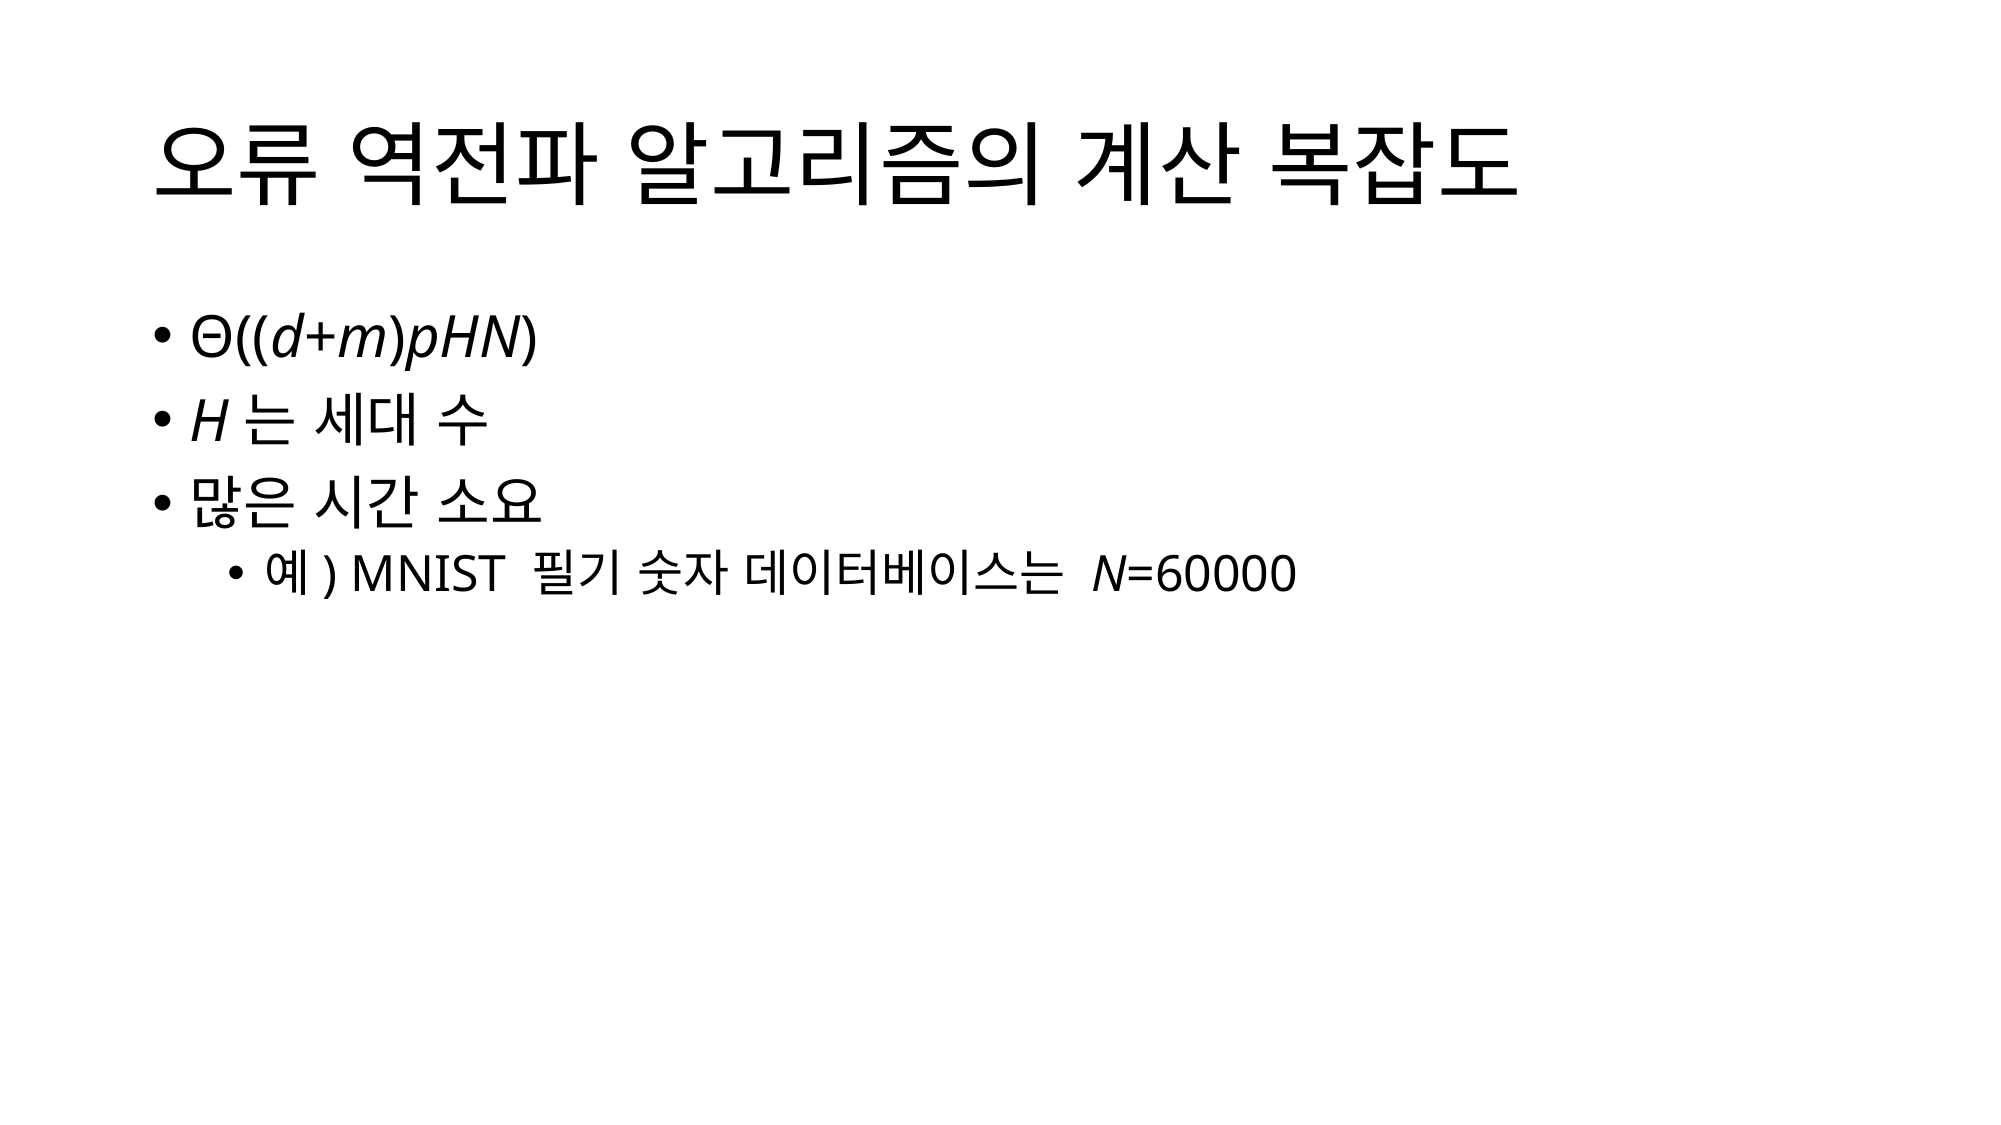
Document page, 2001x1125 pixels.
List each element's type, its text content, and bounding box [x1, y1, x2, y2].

title 오류 역전파 알고리즘의 계산 복잡도 [137, 59, 1863, 278]
list Θ((d+m)pHN) H는 세대 수 많은 시간 소요 예) MNIST 필기 숫자 데이터베이스는 N=60000 [137, 299, 1863, 1014]
